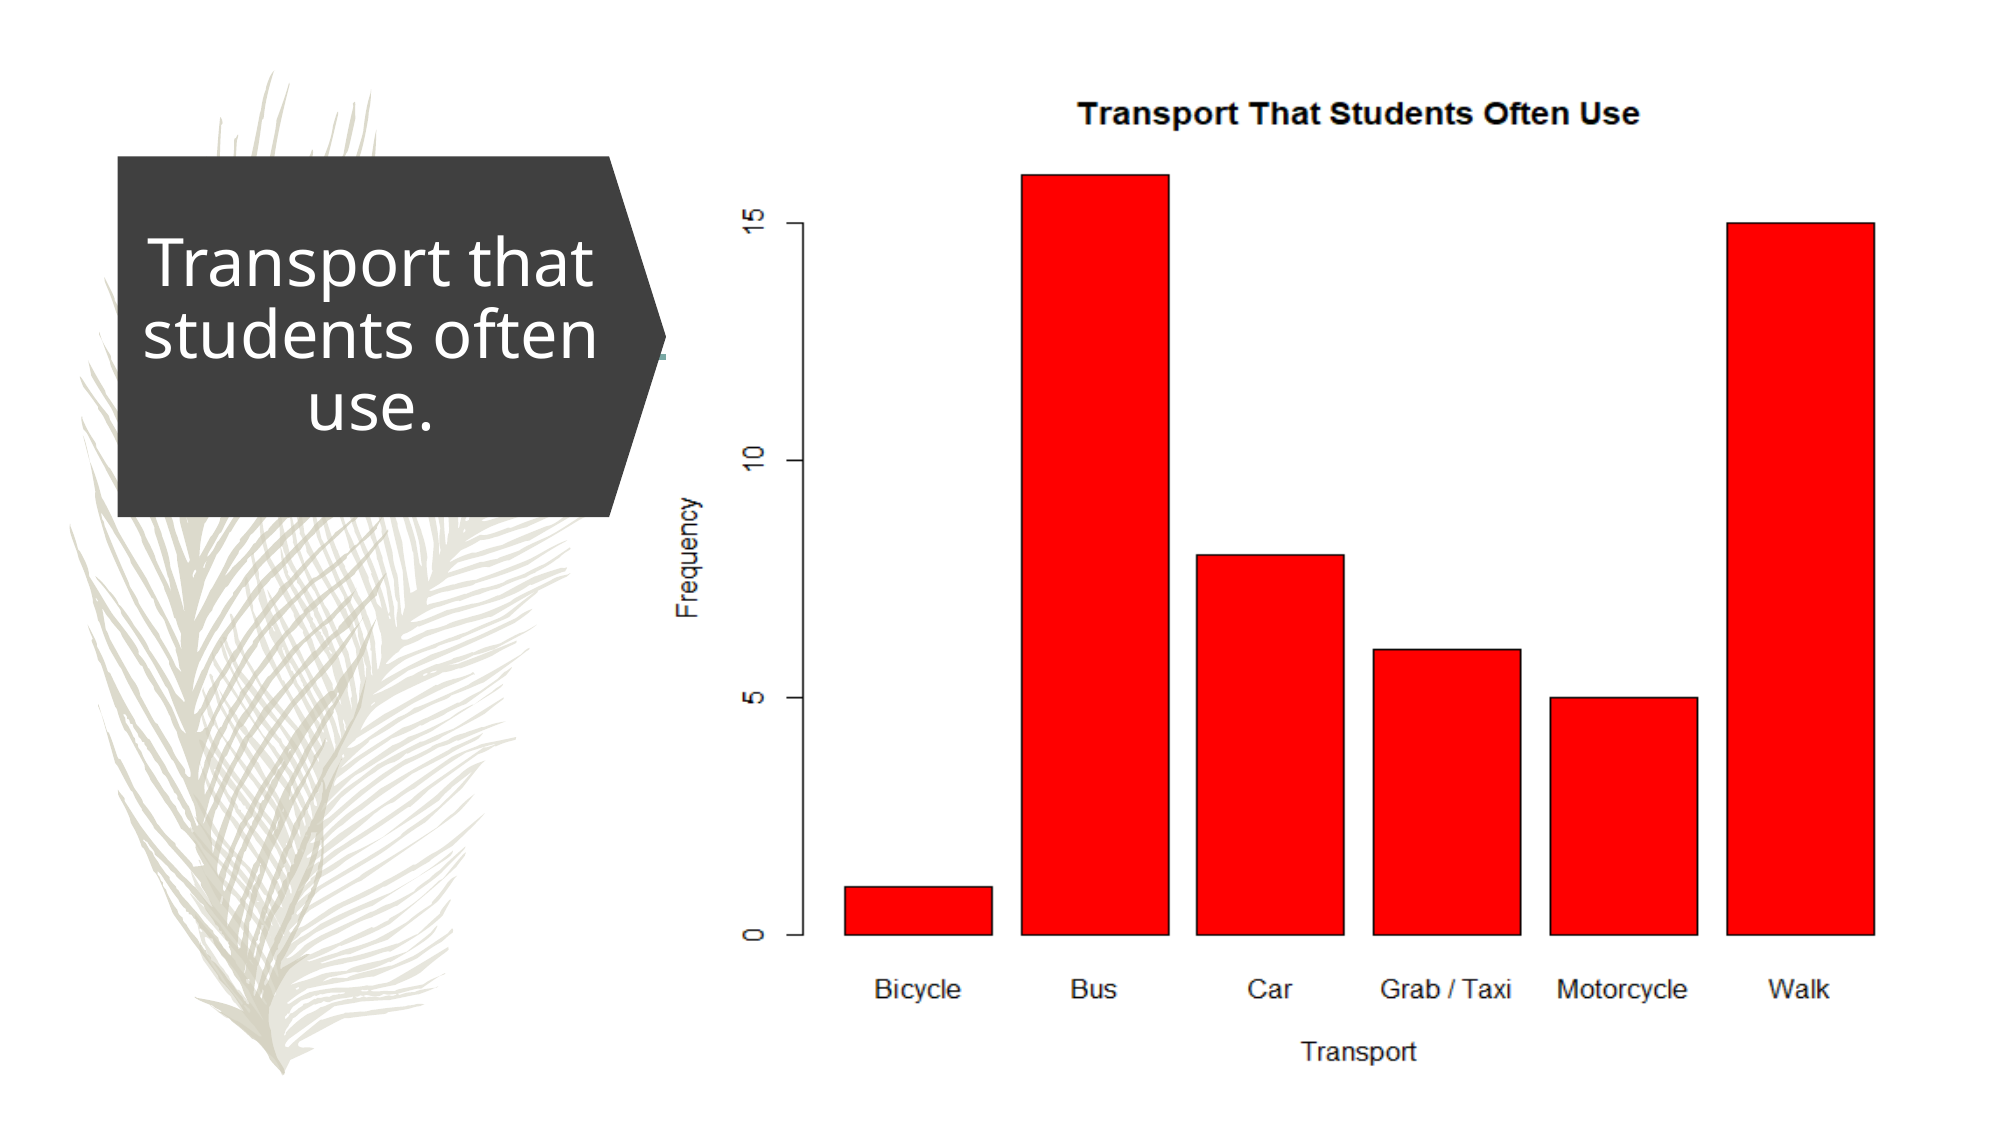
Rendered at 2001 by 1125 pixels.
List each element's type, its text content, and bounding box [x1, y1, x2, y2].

text_box [116, 155, 621, 519]
title Transport that students often use. [117, 190, 626, 483]
text_box [626, 206, 665, 467]
picture [665, 43, 1963, 1082]
